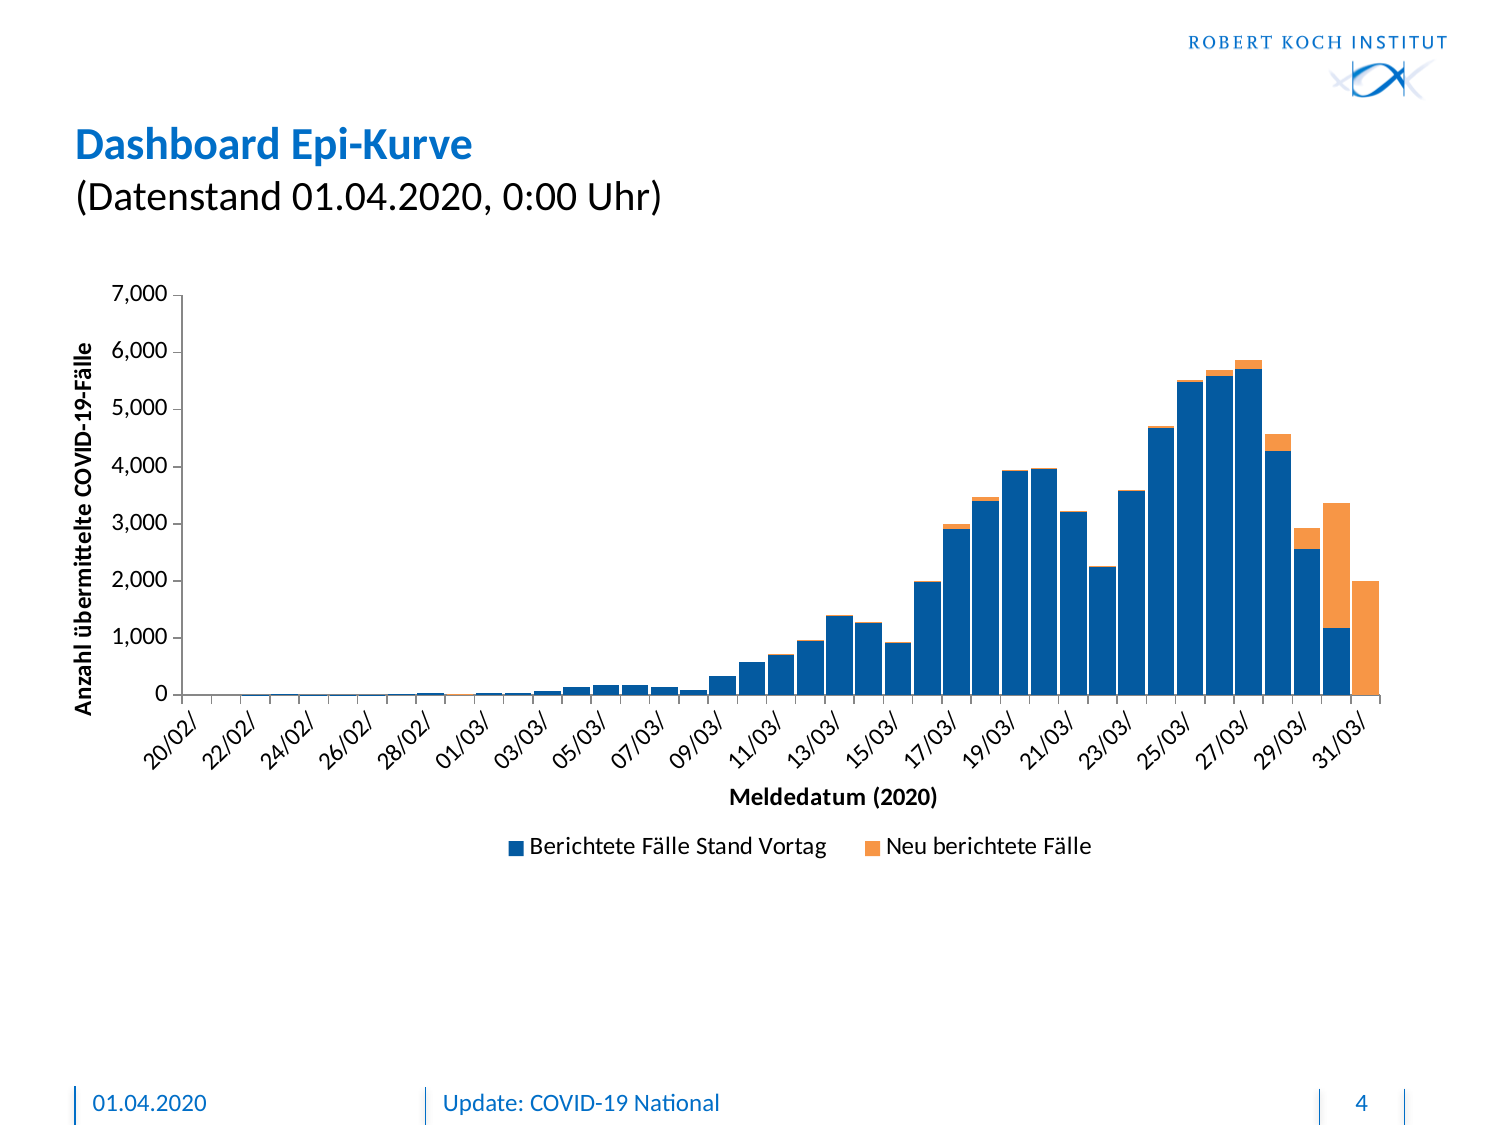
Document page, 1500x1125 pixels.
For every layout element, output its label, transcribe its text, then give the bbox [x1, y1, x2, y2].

chart [64, 259, 1403, 939]
title Dashboard Epi-Kurve (Datenstand 01.04.2020, 0:00 Uhr) [75, 113, 1403, 220]
slide_number 4 [1321, 1086, 1403, 1119]
footer Update: COVID-19 National [442, 1086, 1293, 1119]
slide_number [92, 1086, 398, 1119]
picture [1182, 29, 1454, 109]
